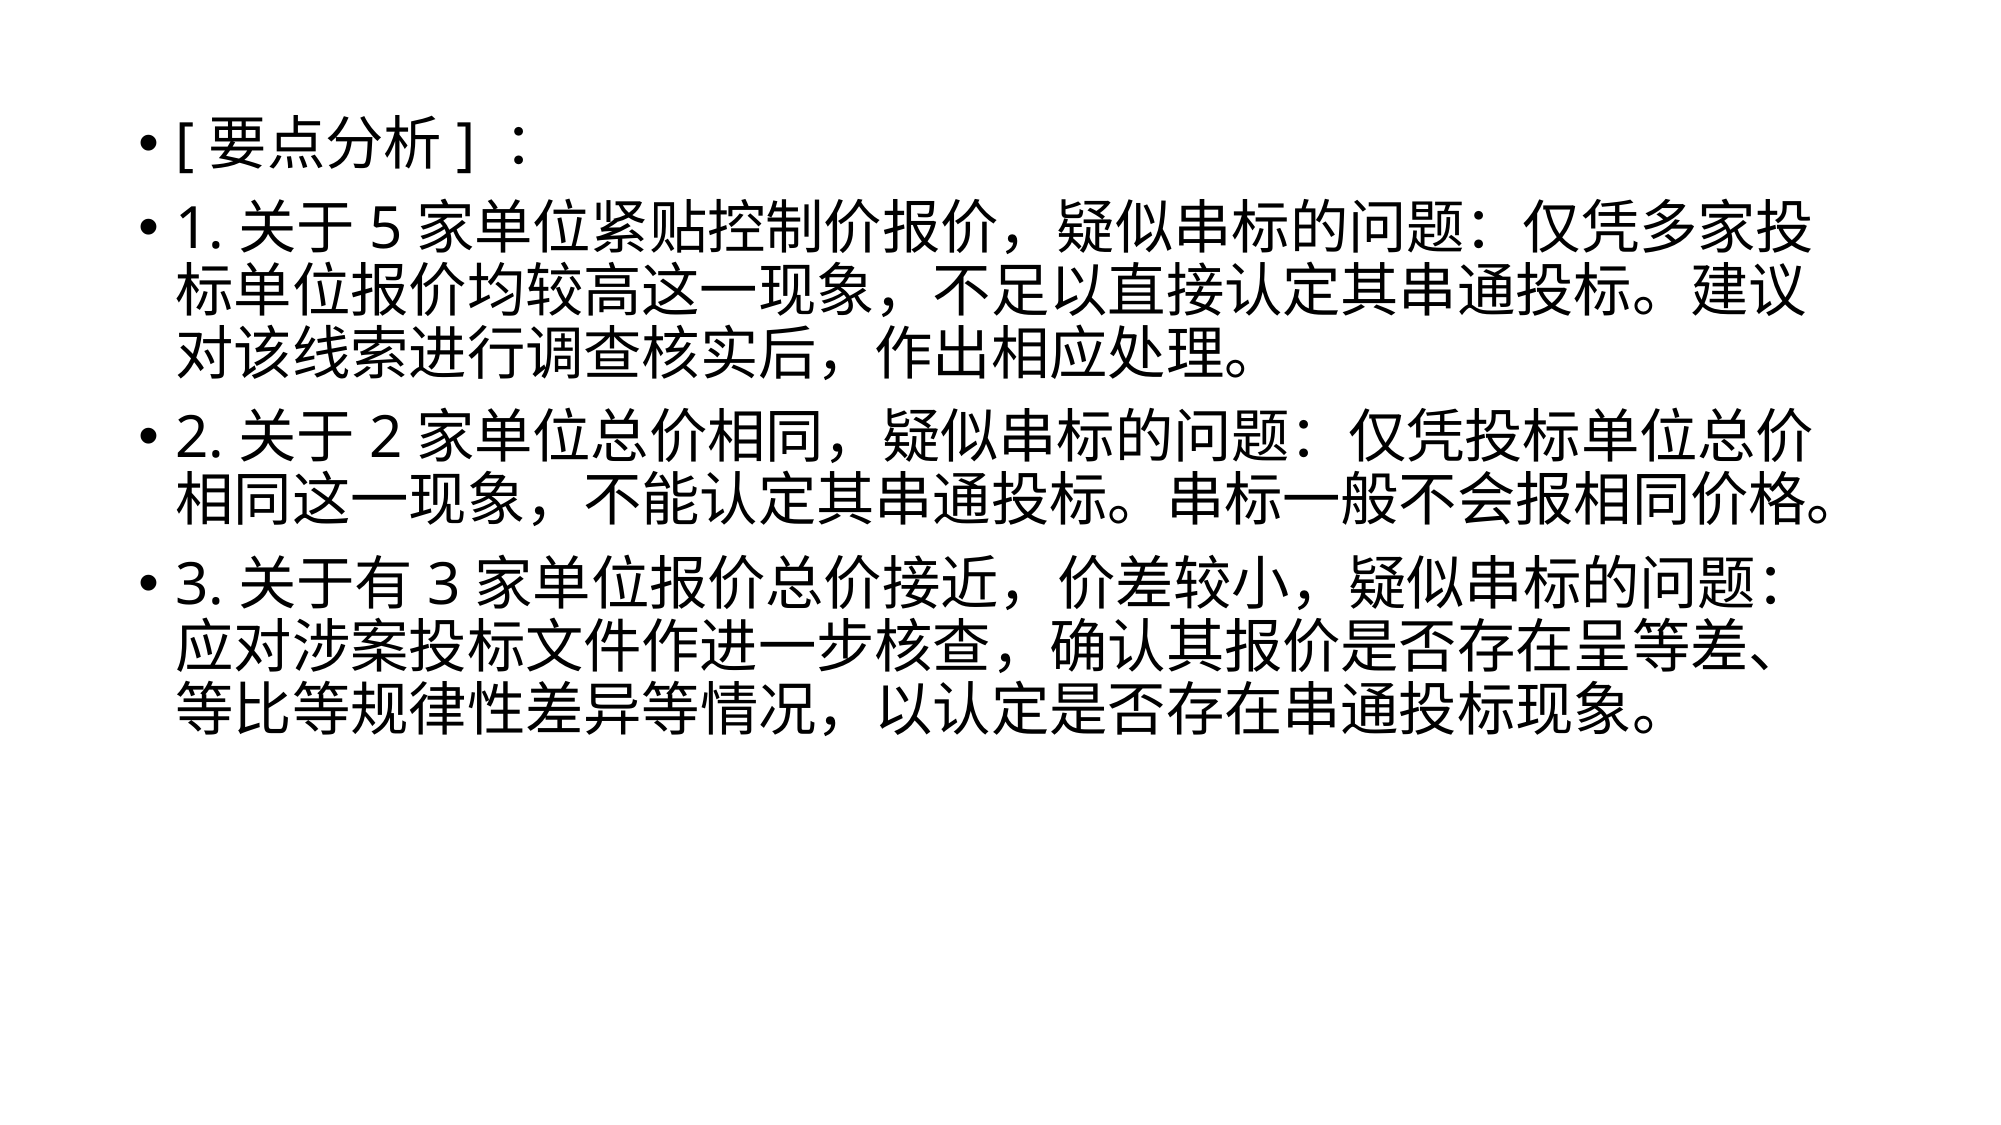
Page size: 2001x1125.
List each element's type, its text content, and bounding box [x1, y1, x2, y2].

list [要点分析] ： 1.关于5家单位紧贴控制价报价，疑似串标的问题：仅凭多家投标单位报价均较高这一现象，不足以直接认定其串通投标。建议对该线索进行调查核实后，作出相应处理。 2.关于2家单位总价相同，疑似串标的问题：仅凭投标单位总价相同这一现象，不能认定其串通投标。串标一般不会报相同价格。 3.关于有3家单位报价总价接近，价差较小，疑似串标的问题：应对涉案投标文件作进一步核查，确认其报价是否存在呈等差、等比等规律性差异等情况，以认定是否存在串通投标现象。 [123, 106, 1863, 1014]
